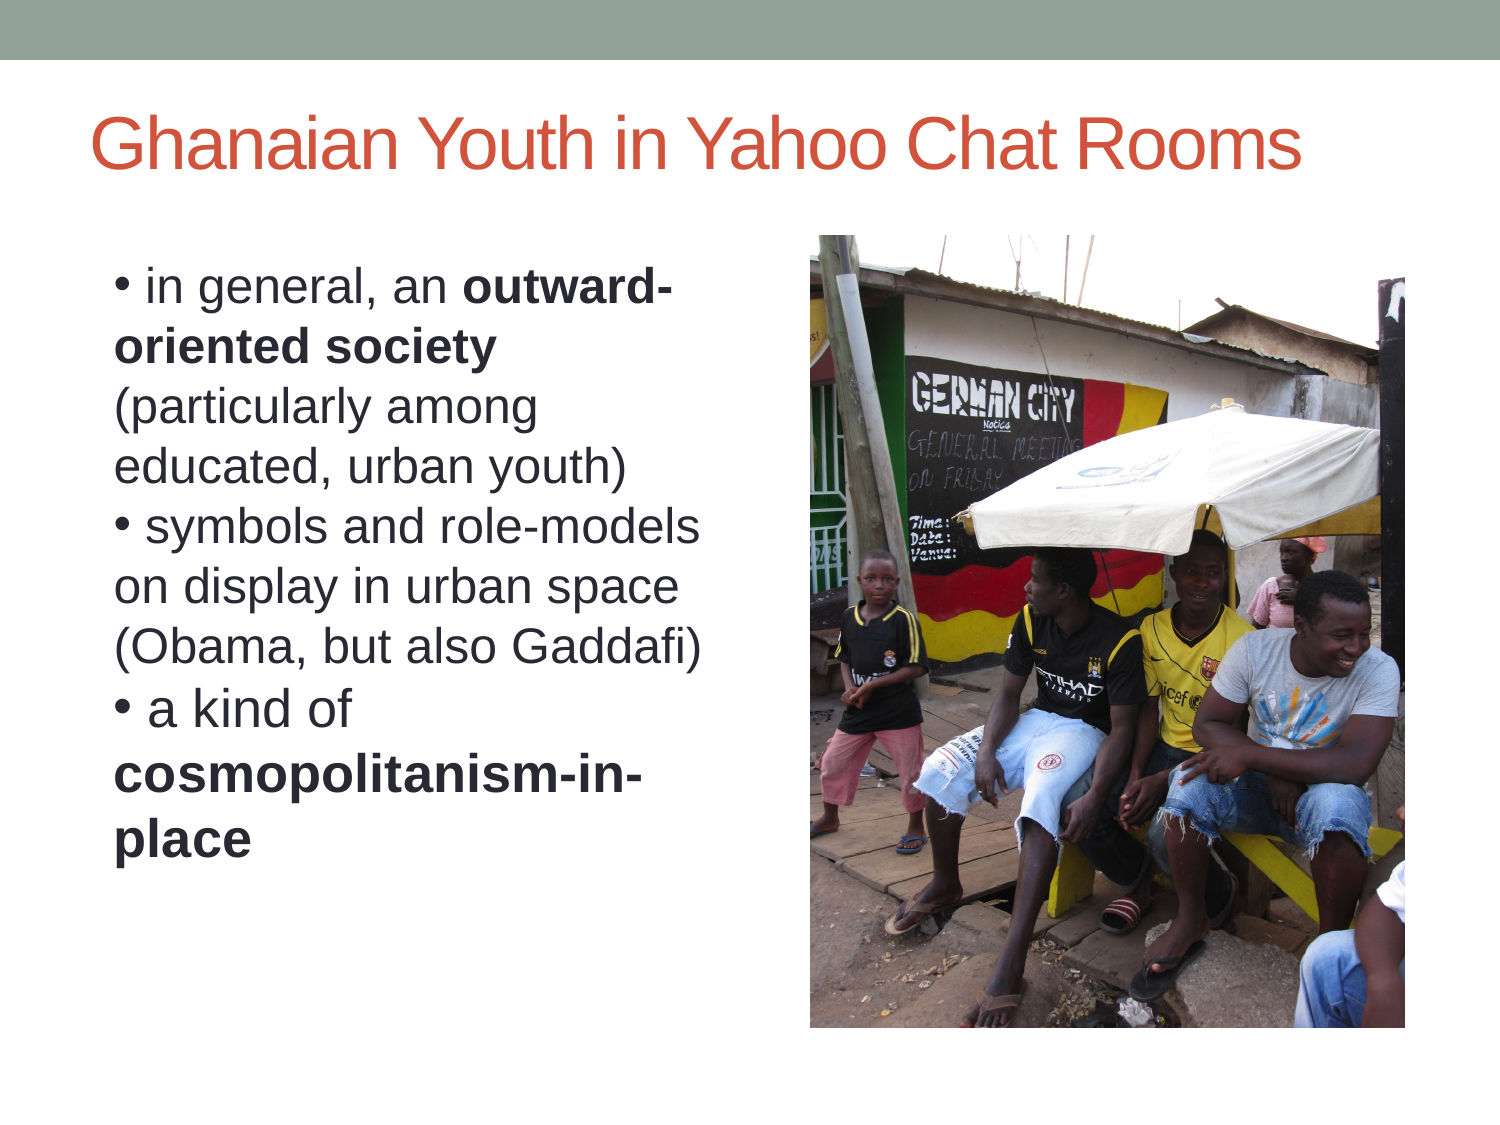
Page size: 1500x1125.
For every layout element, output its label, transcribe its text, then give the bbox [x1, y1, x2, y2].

text_box in general, an outward-oriented society (particularly among educated, urban youth) symbols and role-models on display in urban space (Obama, but also Gaddafi) a kind of cosmopolitanism-in-place [99, 245, 760, 926]
text_box Ghanaian Youth in Yahoo Chat Rooms [75, 87, 1456, 250]
picture [809, 234, 1405, 1028]
